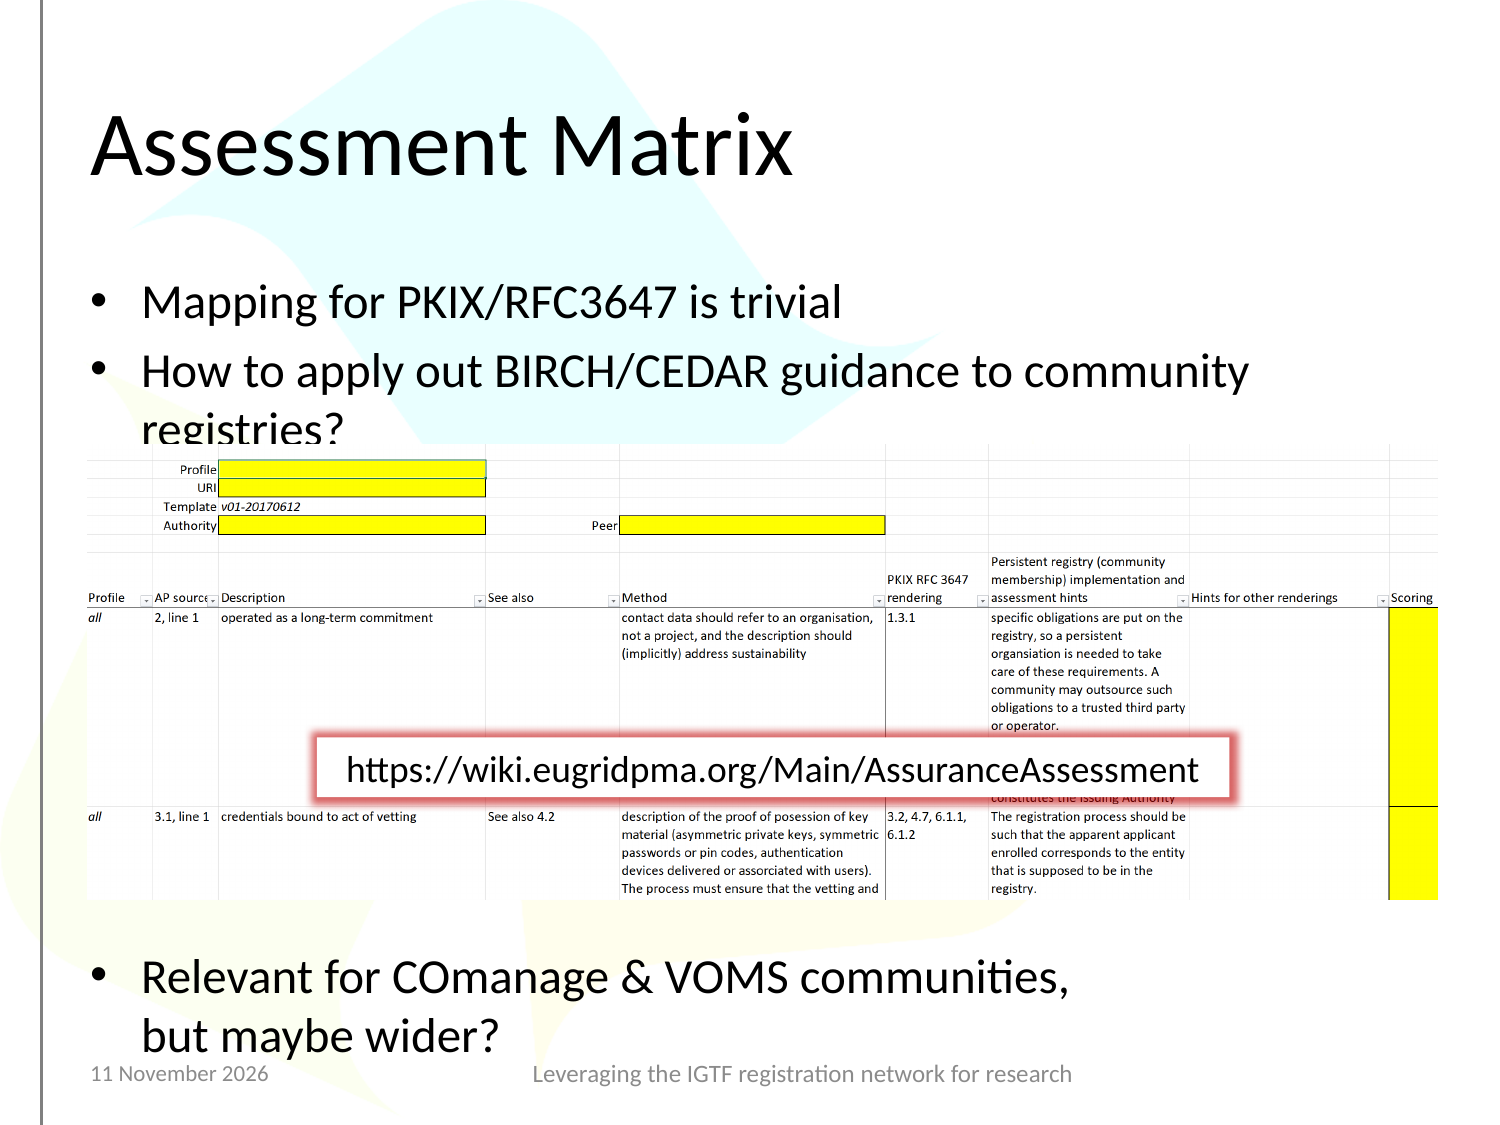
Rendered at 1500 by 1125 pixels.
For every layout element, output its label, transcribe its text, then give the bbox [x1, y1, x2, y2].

list Mapping for PKIX/RFC3647 is trivial How to apply out BIRCH/CEDAR guidance to community registries? Relevant for COmanage & VOMS communities, but maybe wider? [75, 262, 1425, 1075]
title Assessment Matrix [75, 45, 1425, 233]
footer Leveraging the IGTF registration network for research [324, 1075, 1282, 1103]
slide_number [75, 1075, 313, 1103]
picture [87, 444, 1438, 901]
